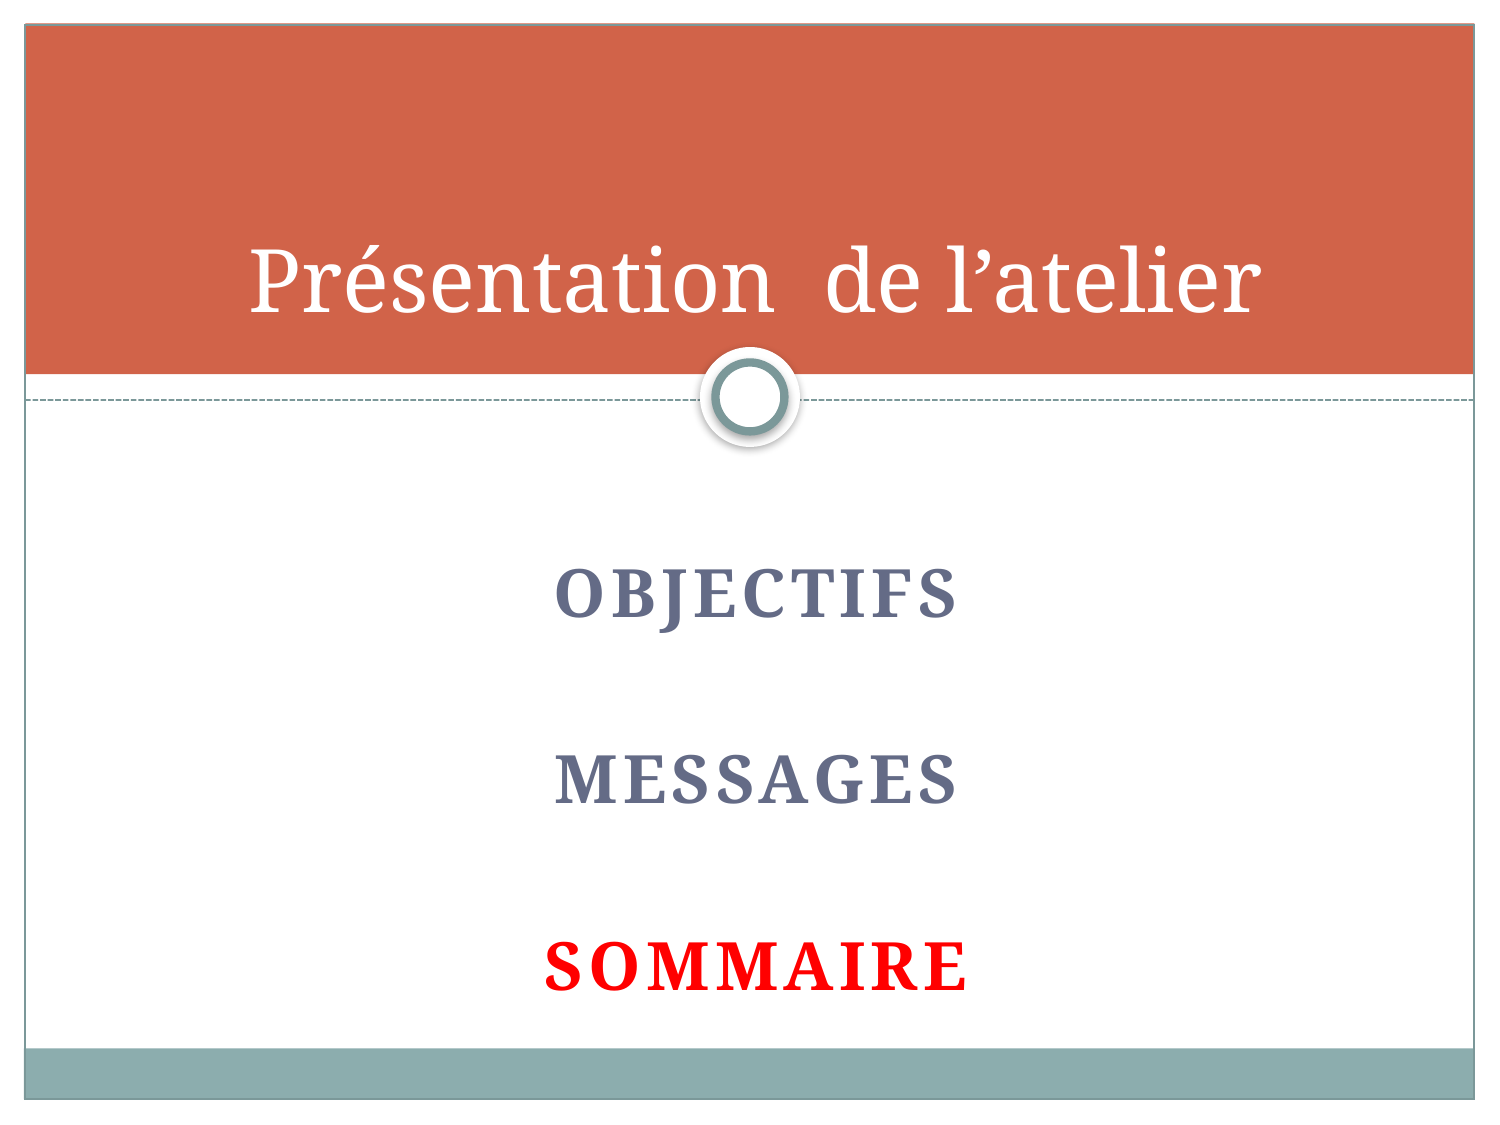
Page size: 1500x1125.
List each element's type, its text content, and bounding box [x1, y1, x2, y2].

list Objectifs Messages sommaire [224, 450, 1288, 725]
title Présentation de l’atelier [118, 87, 1394, 338]
